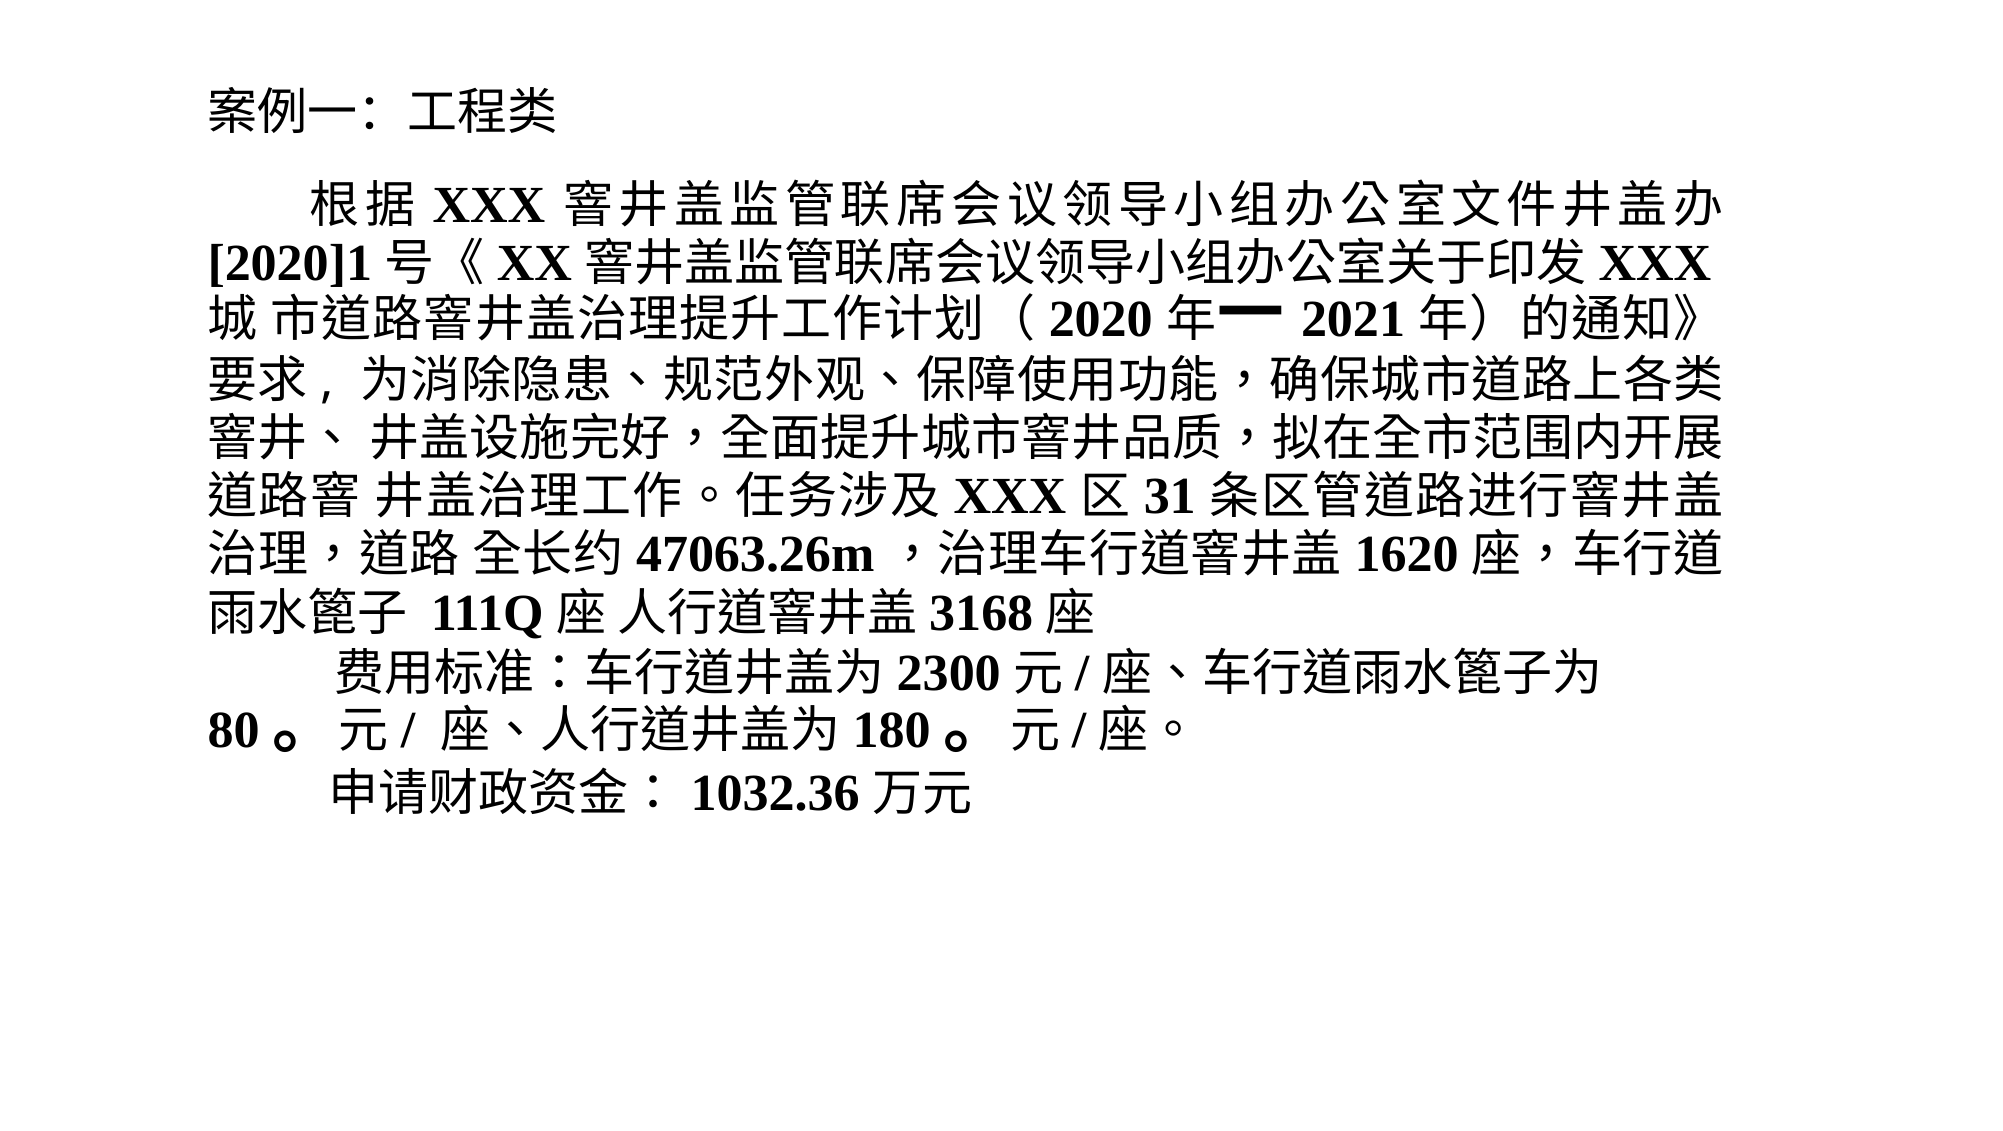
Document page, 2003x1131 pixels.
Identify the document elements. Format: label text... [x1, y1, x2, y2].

text_box 案例一：工程类 根据XXX窨井盖监管联席会议领导小组办公室文件井盖办 [2020]1号《XX窨井盖监管联席会议领导小组办公室关于印发XXX城 市道路窨井盖治理提升工作计划（2020年一2021年）的通知》要求, 为消除隐患、规范外观、保障使用功能，确保城市道路上各类窨井、 井盖设施完好，全面提升城市窨井品质，拟在全市范围内开展道路窨 井盖治理工作。任务涉及XXX区31条区管道路进行窨井盖治理，道路 全长约47063.26m，治理车行道窨井盖1620座，车行道雨水篦子 111Q座 人行道窨井盖3168座 费用标准：车行道井盖为2300元/座、车行道雨水篦子为80。元/ 座、人行道井盖为180。元/座。 申请财政资金：1032.36万元 [207, 81, 1724, 857]
